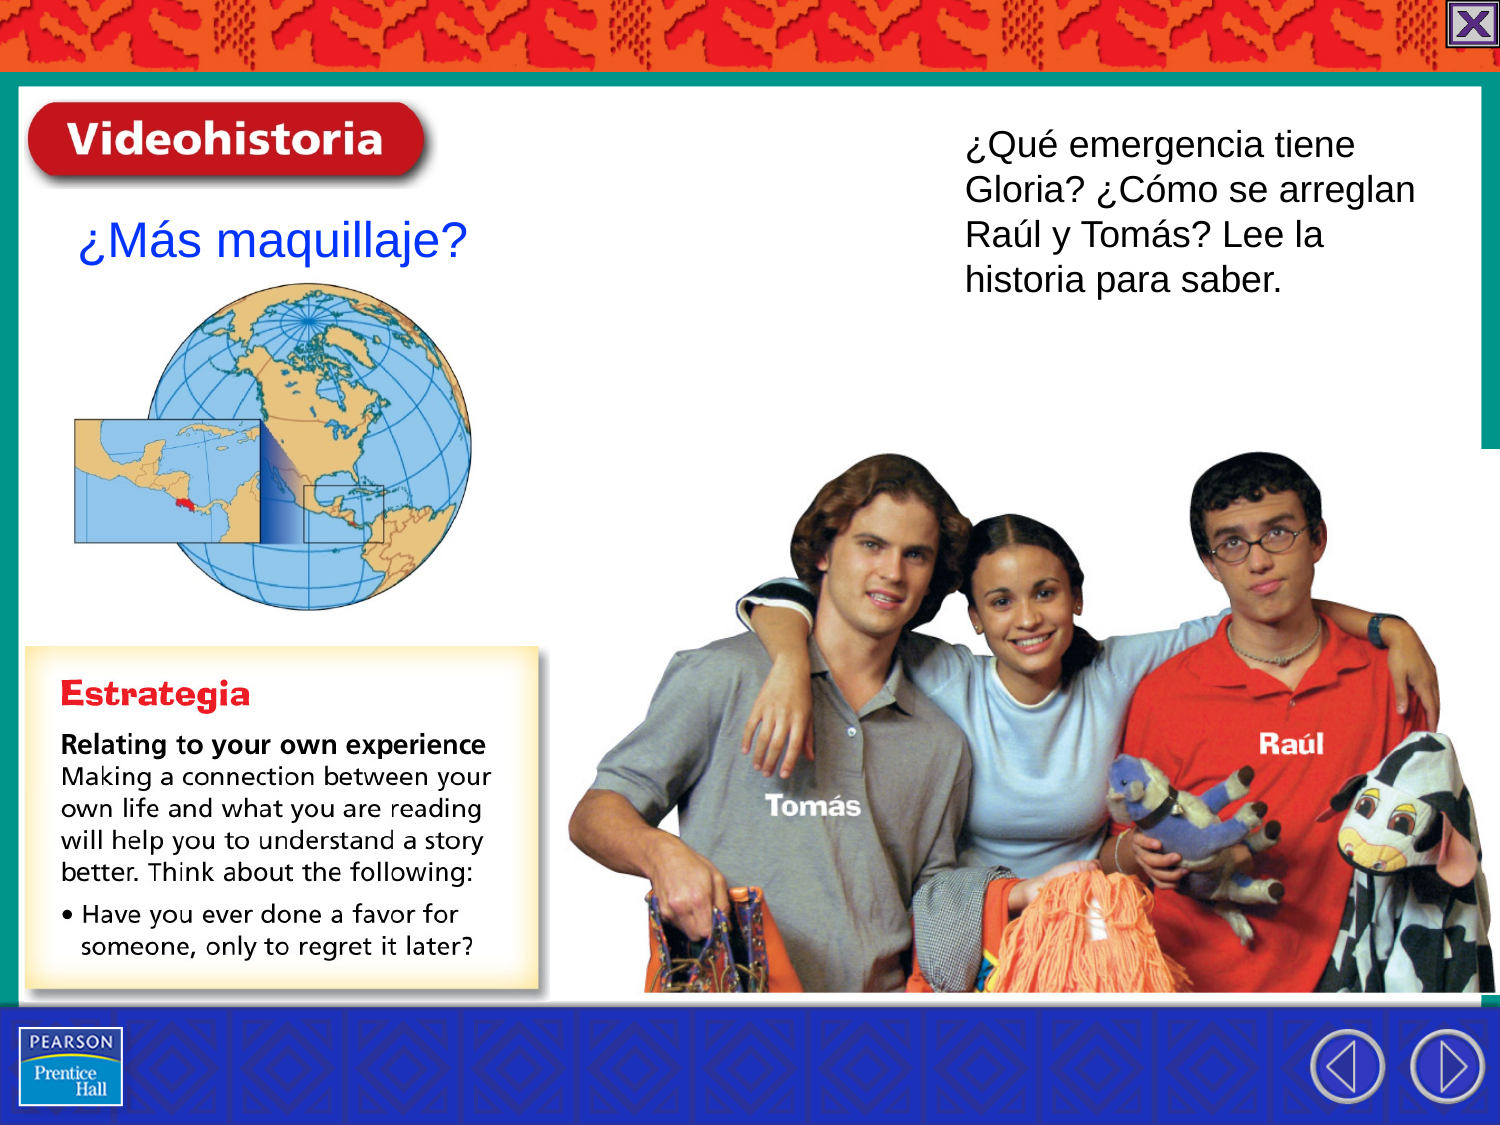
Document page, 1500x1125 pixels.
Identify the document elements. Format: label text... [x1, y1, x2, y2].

picture [0, 73, 1500, 1125]
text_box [0, 0, 1500, 73]
text_box ¿Más maquillaje? [62, 199, 575, 275]
text_box ¿Qué emergencia tiene Gloria? ¿Cómo se arreglan Raúl y Tomás? Lee la historia para saber. [949, 112, 1475, 308]
